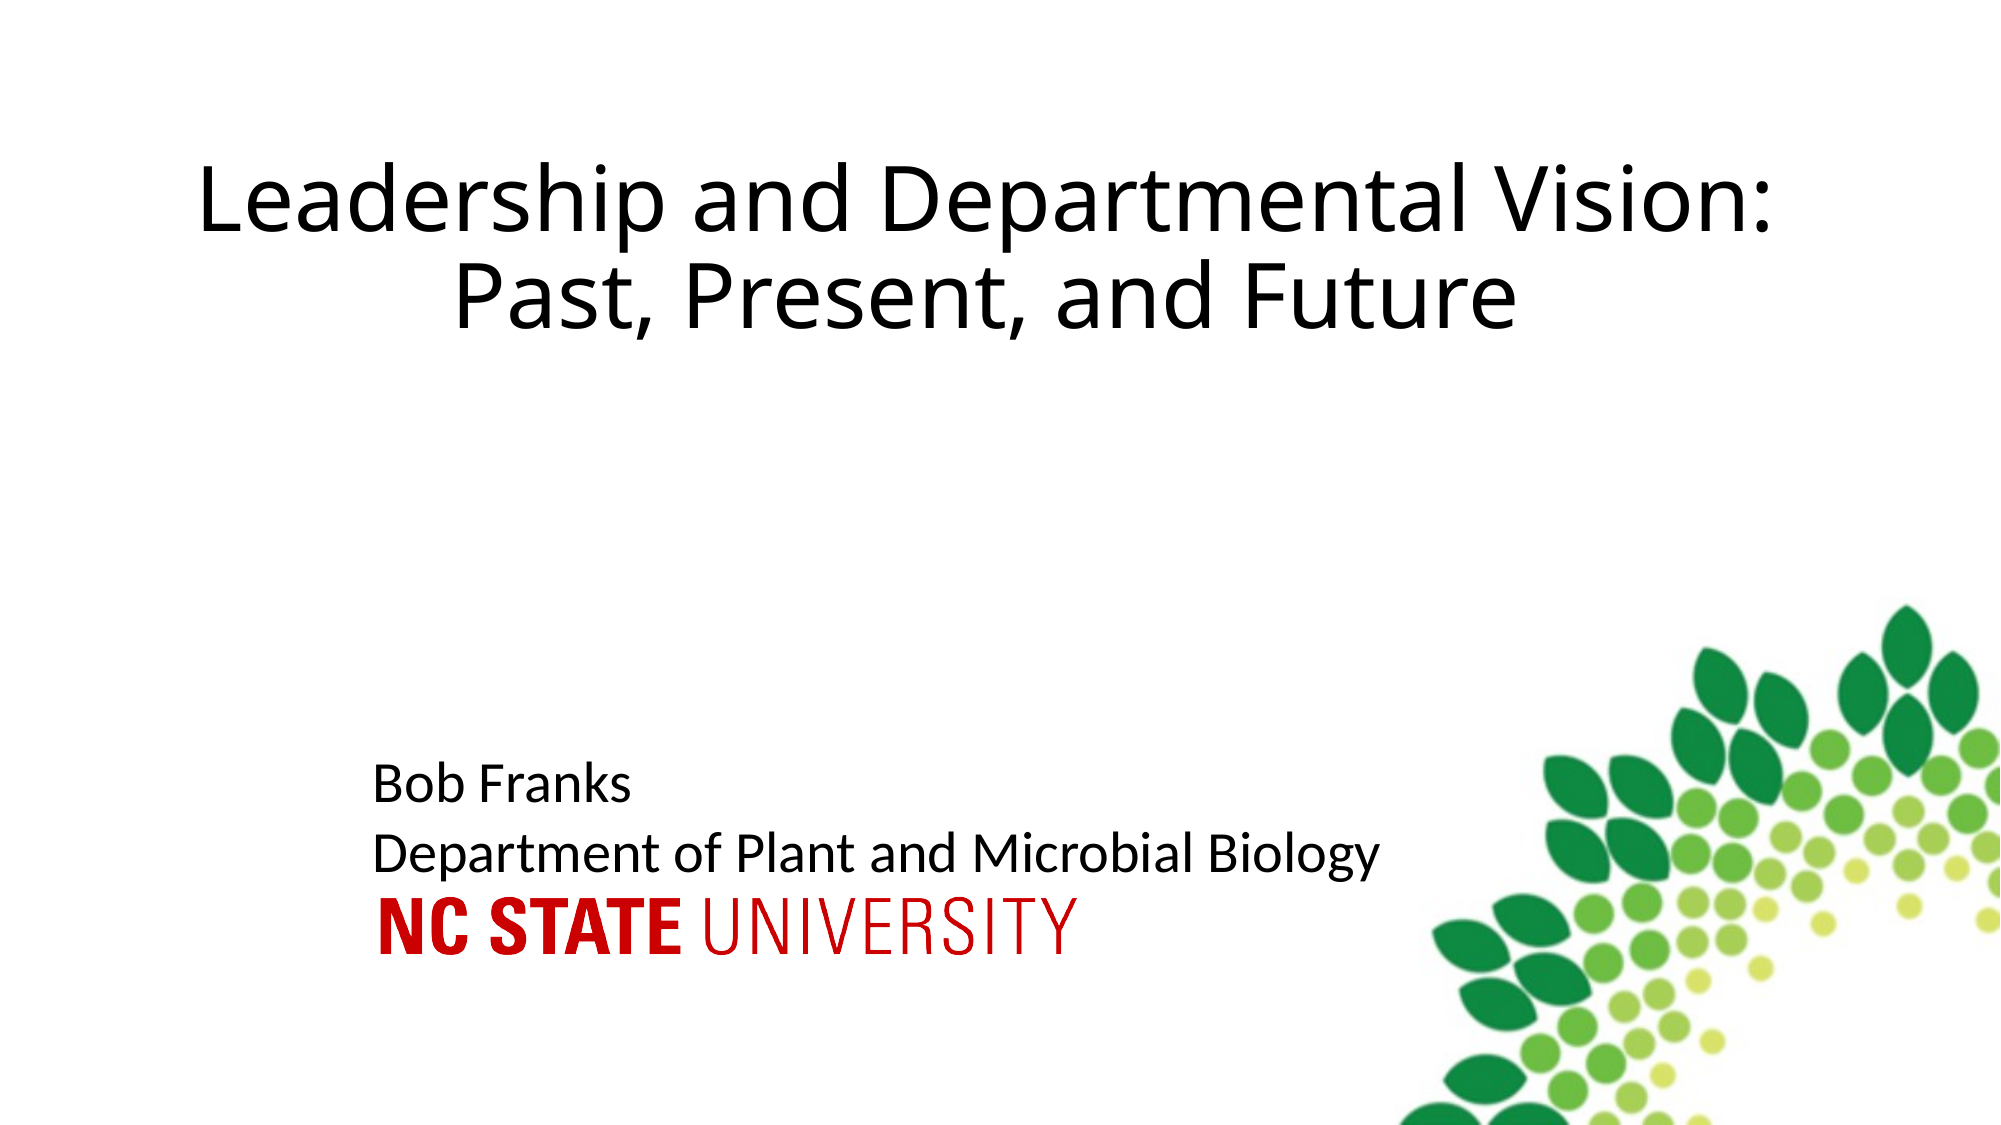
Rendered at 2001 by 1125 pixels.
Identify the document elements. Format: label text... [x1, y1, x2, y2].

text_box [337, 737, 1460, 987]
picture [1395, 597, 2000, 1125]
text_box Leadership and Departmental Vision: Past, Present, and Future [57, 145, 1915, 357]
